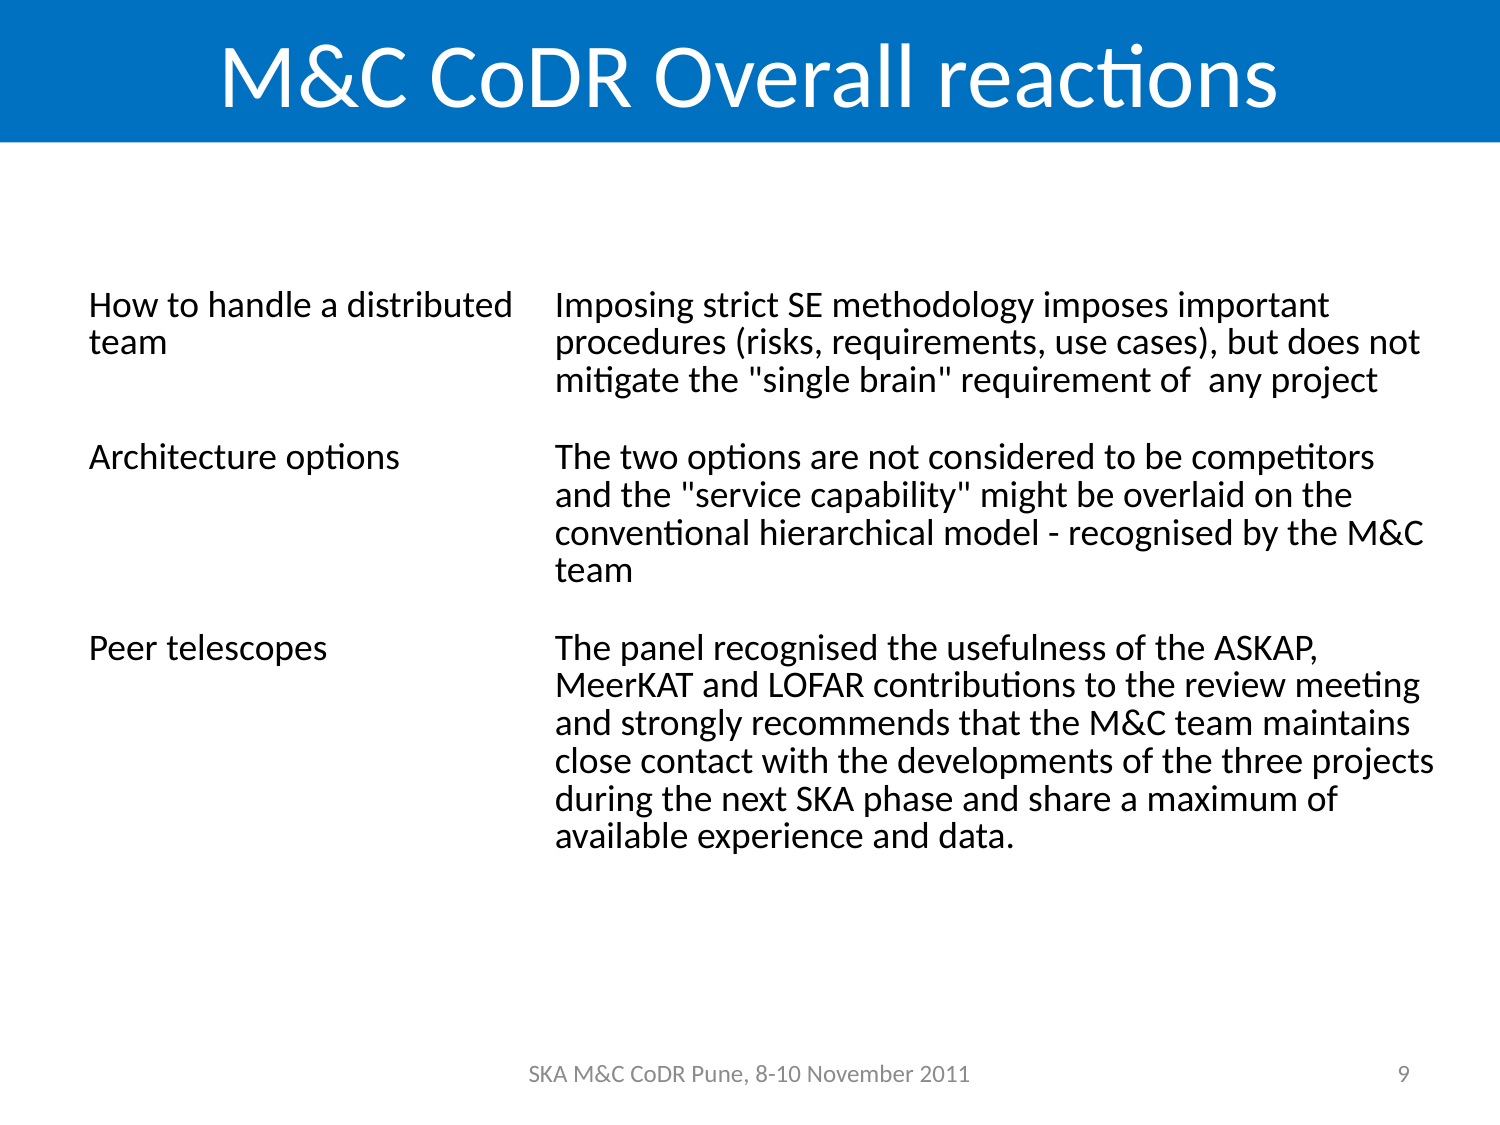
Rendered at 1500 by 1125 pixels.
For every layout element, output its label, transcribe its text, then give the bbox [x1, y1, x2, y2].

table_cell The panel recognised the usefulness of the ASKAP, MeerKAT and LOFAR contributions to the review meeting and strongly recommends that the M&C team maintains close contact with the developments of the three projects during the next SKA phase and share a maximum of available experience and data. [553, 630, 1437, 858]
table_cell The two options are not considered to be competitors and the "service capability" might be overlaid on the conventional hierarchical model - recognised by the M&C team [553, 440, 1437, 630]
title M&C CoDR Overall reactions [0, 0, 1500, 143]
table_header Imposing strict SE methodology imposes important procedures (risks, requirements, use cases), but does not mitigate the "single brain" requirement of any project [553, 287, 1437, 440]
slide_number 9 [1074, 1042, 1425, 1103]
table_cell Architecture options [88, 440, 553, 630]
table_cell Peer telescopes [88, 630, 553, 858]
table_header How to handle a distributed team [88, 287, 553, 440]
footer SKA M&C CoDR Pune, 8-10 November 2011 [512, 1042, 988, 1103]
